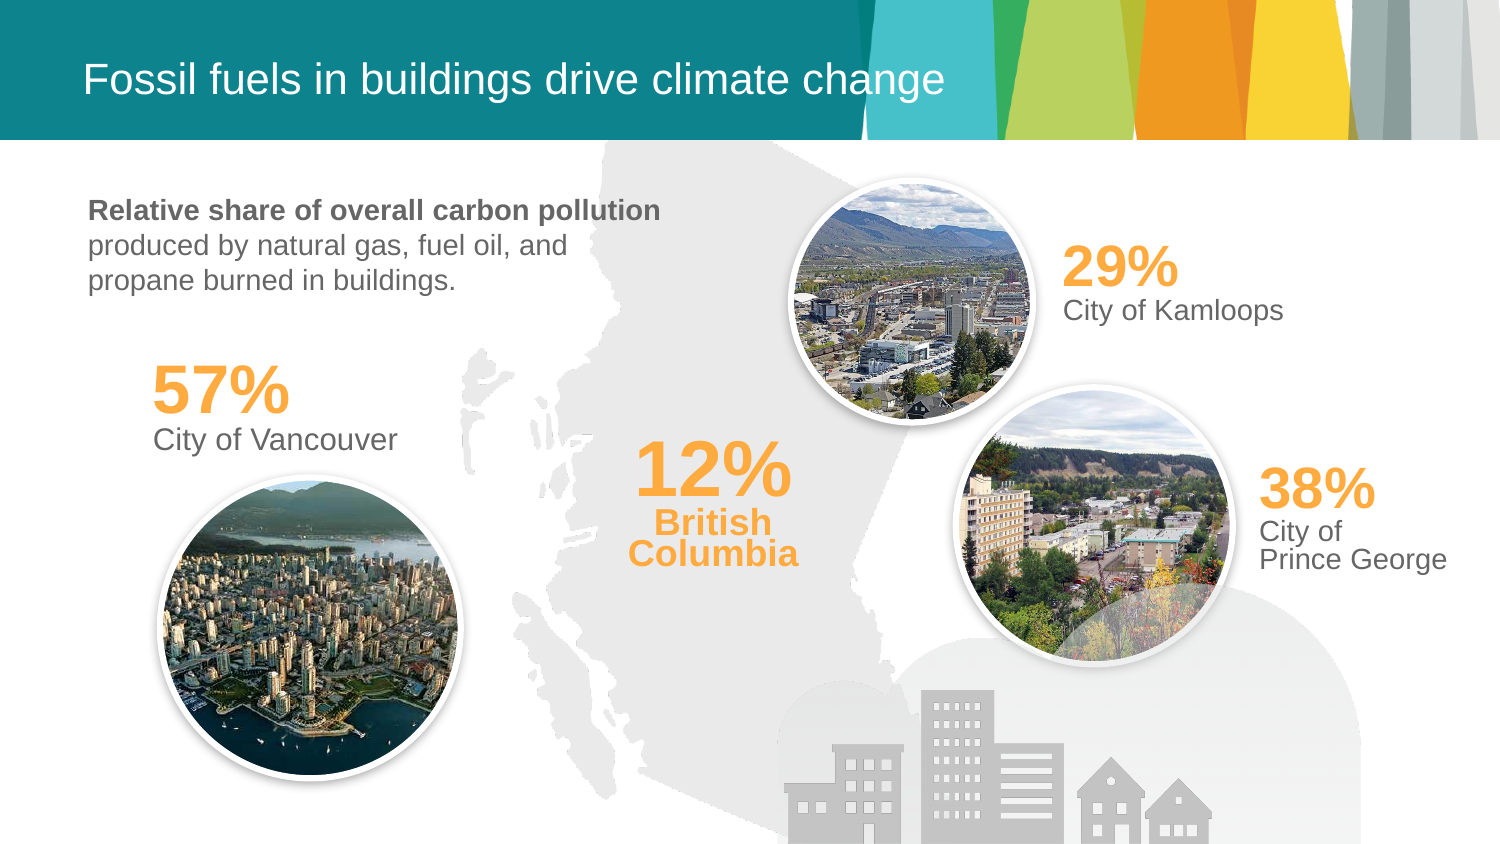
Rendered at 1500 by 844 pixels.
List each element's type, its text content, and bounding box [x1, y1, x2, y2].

text_box 57% City of Vancouver [137, 345, 455, 472]
text_box Relative share of overall carbon pollution produced by natural gas, fuel oil, and propane burned in buildings. [72, 176, 455, 317]
text_box 38% City of Prince George [1244, 448, 1500, 591]
text_box 29% City of Kamloops [1047, 226, 1426, 341]
picture [0, 0, 1500, 844]
